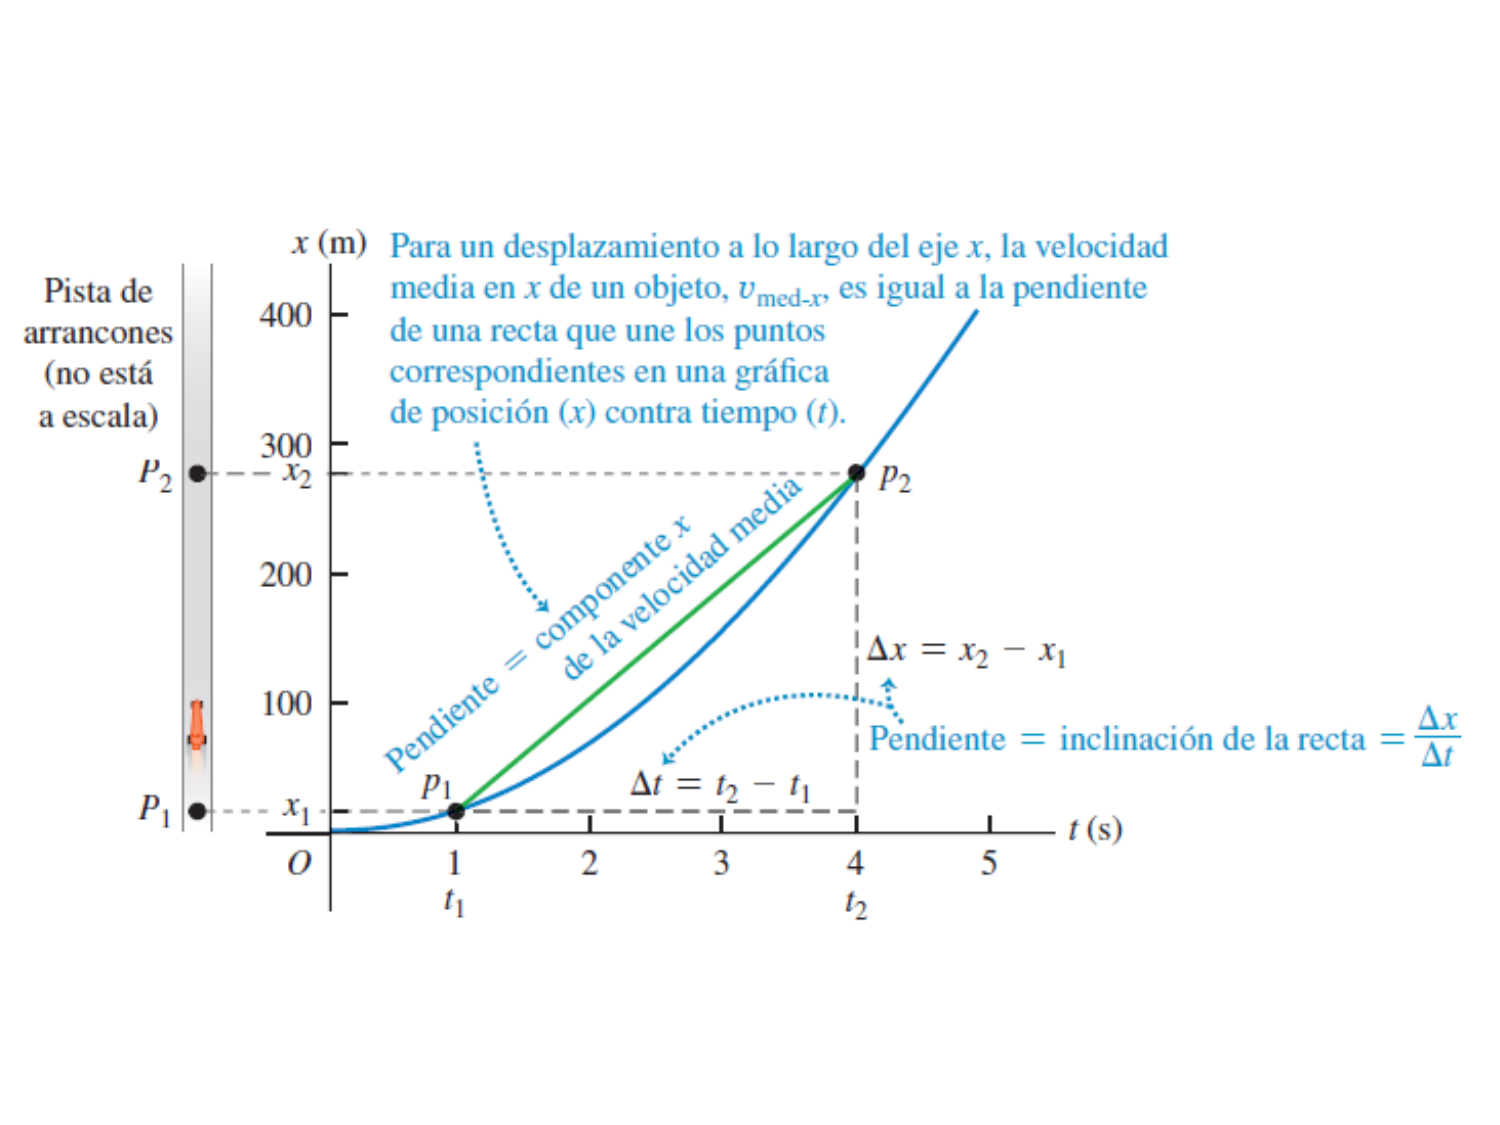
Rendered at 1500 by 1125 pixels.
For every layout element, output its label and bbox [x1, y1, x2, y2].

picture [0, 167, 1500, 958]
